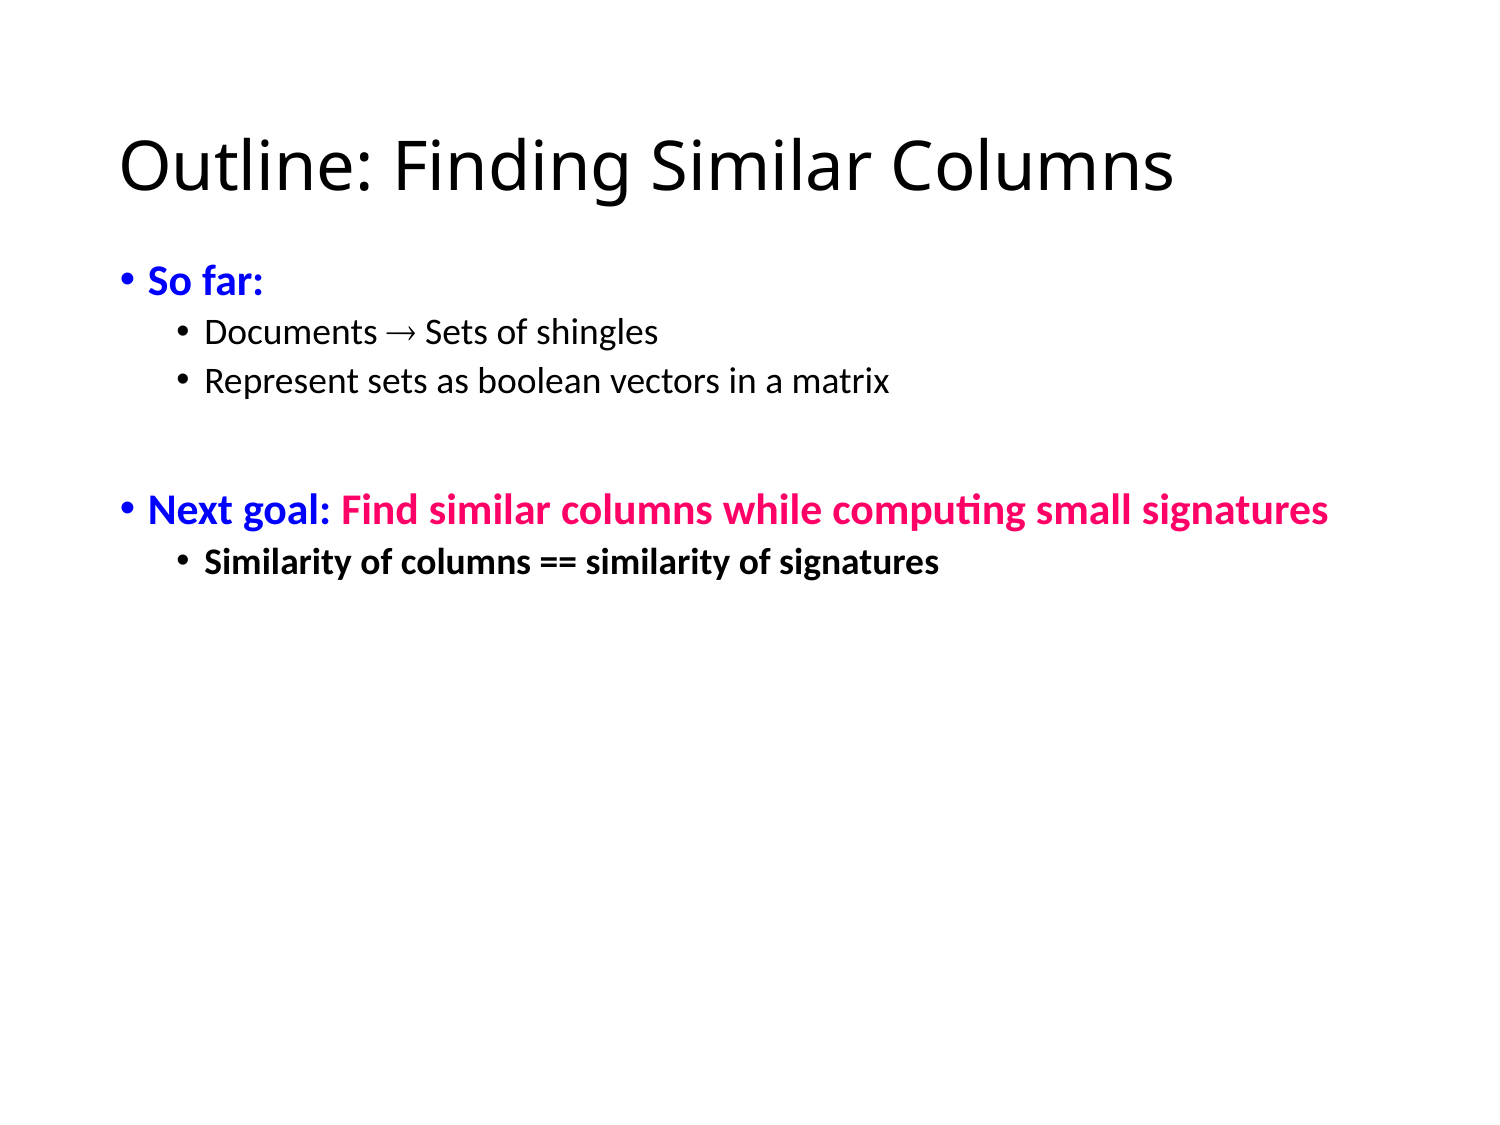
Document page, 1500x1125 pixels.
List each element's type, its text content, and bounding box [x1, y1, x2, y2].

list So far: Documents  Sets of shingles Represent sets as boolean vectors in a matrix Next goal: Find similar columns while computing small signatures Similarity of columns == similarity of signatures [104, 249, 1500, 1125]
title Outline: Finding Similar Columns [103, 59, 1397, 278]
